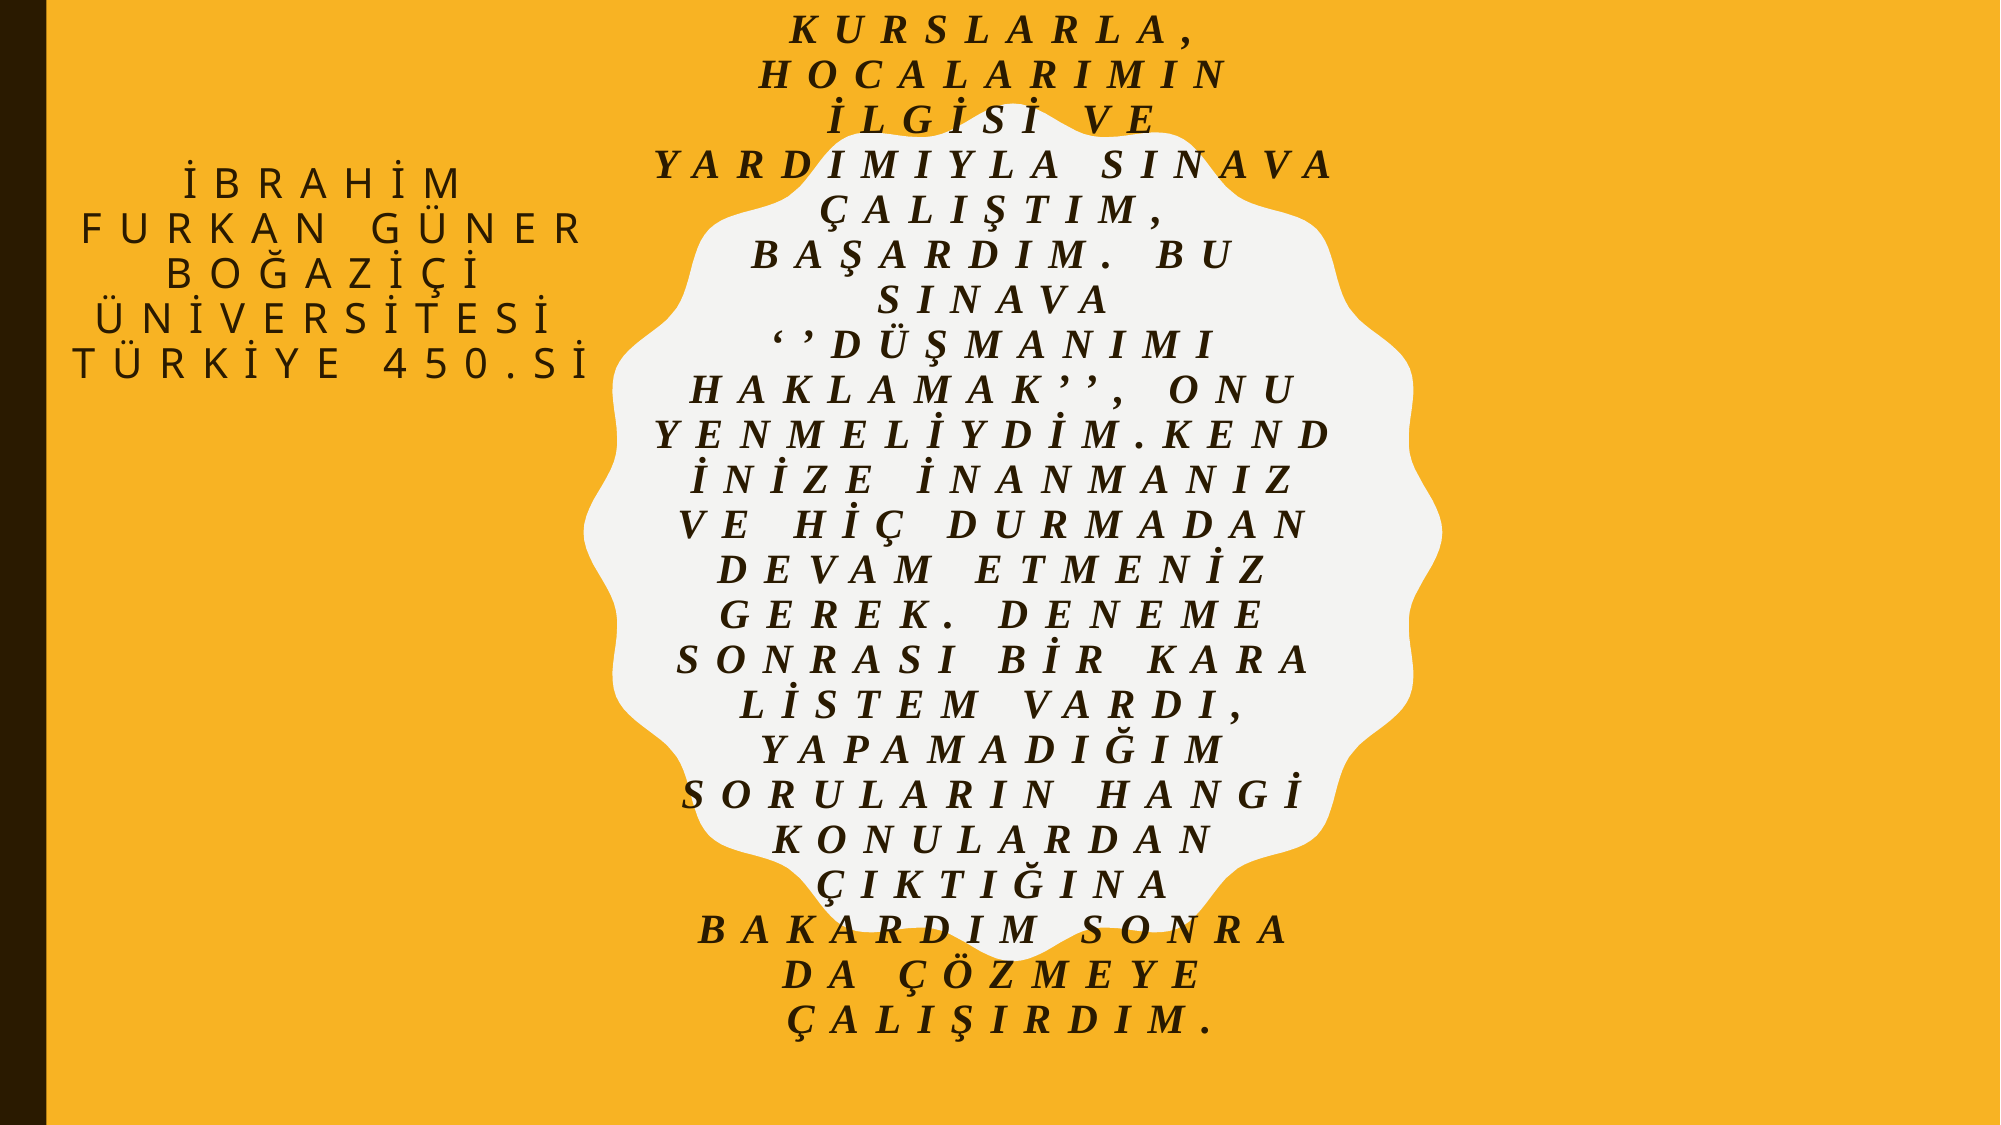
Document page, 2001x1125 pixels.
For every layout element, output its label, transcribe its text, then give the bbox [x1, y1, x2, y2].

text_box İbrahim Furkan güner Boğaziçi üniversitesi türkiye 450.si [32, 102, 628, 448]
title Sadece okuldaki kurslarla, hocalarımın ilgisi ve yardımıyla sınava çalıştım, başardım. Bu sınava ‘’düşmanımı haklamak’’, onu yenmeliydim.kendinize inanmanız ve hiç durmadan devam etmeniz gerek. Deneme sonrası bir kara listem vardı, yapamadığım soruların hangi konulardan çıktığına bakardım sonra da çözmeye çalışırdım. [627, 290, 1372, 715]
